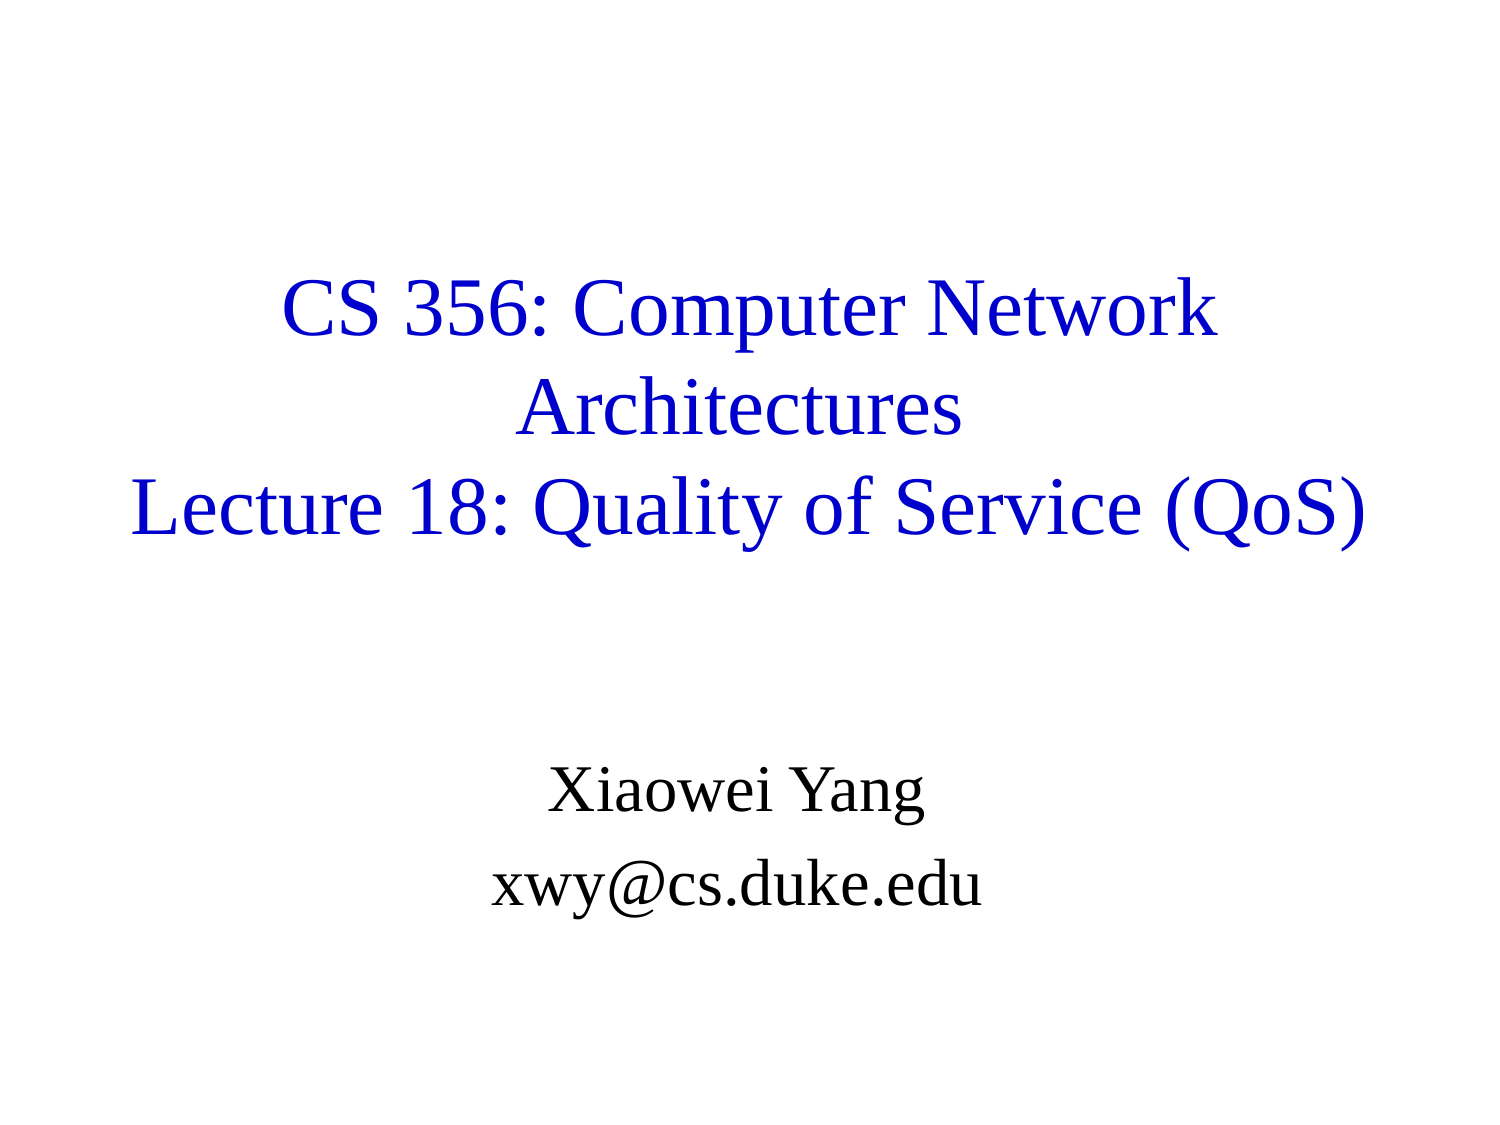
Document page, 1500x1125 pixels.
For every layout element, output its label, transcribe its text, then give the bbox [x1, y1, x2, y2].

title CS 356: Computer Network Architectures Lecture 18: Quality of Service (QoS) [112, 212, 1388, 591]
subtitle Xiaowei Yang xwy@cs.duke.edu [212, 737, 1263, 1026]
